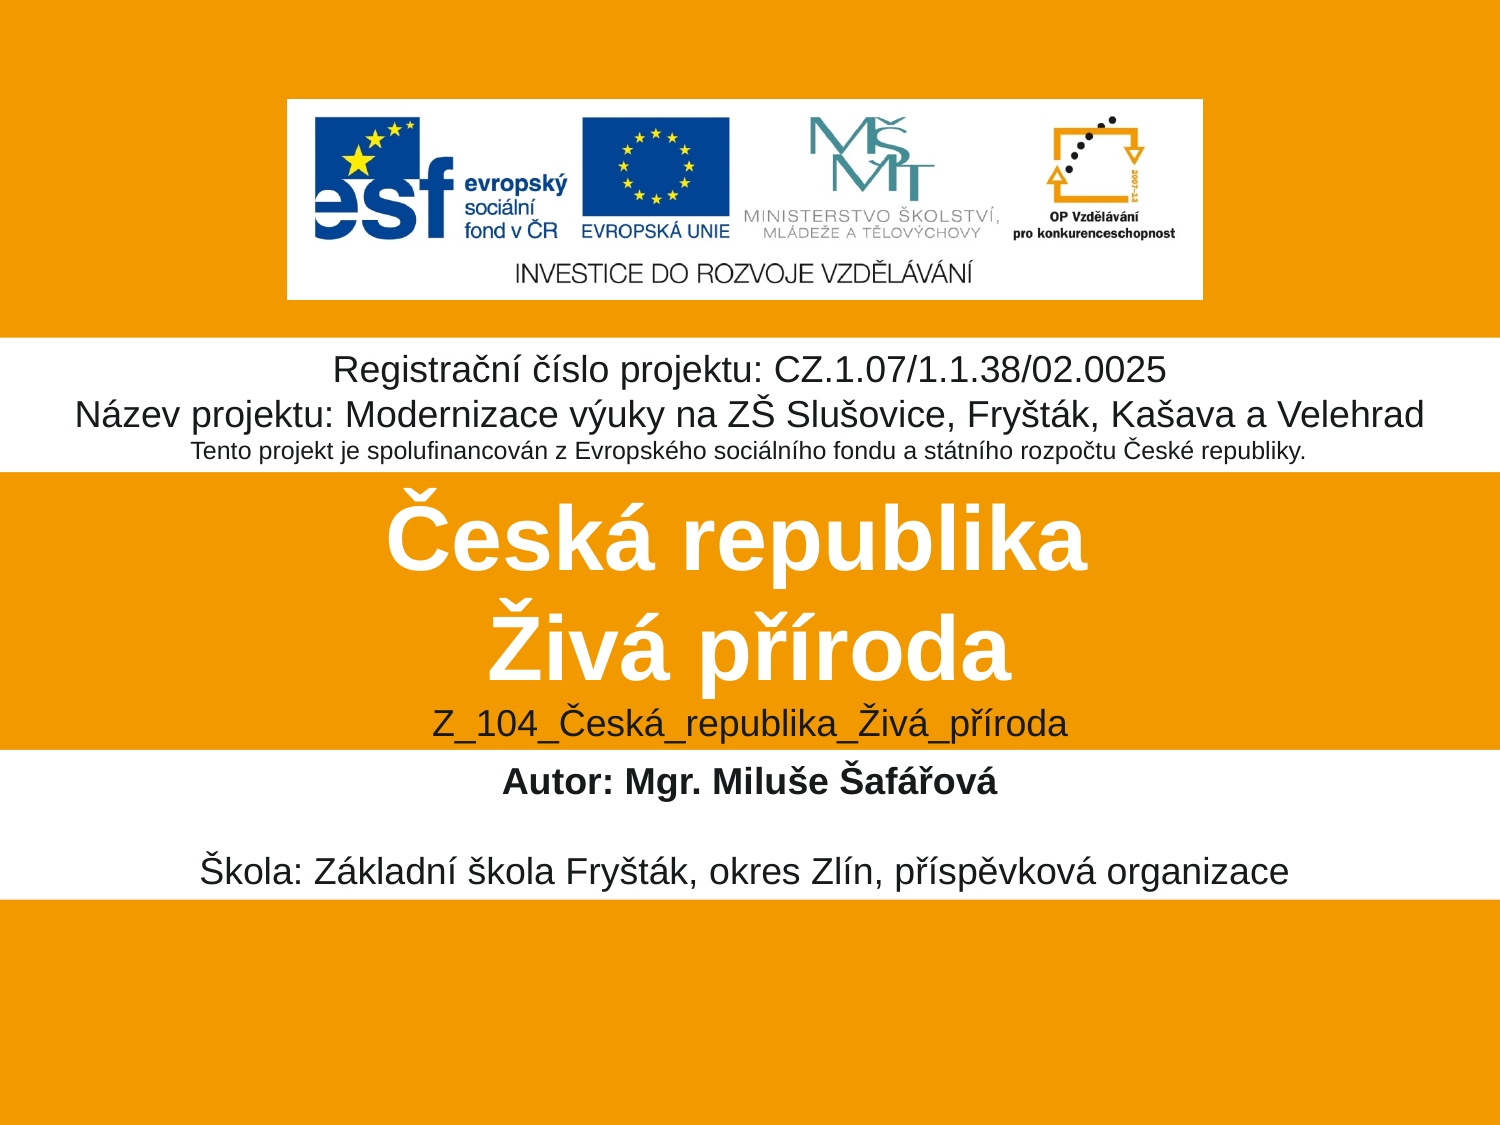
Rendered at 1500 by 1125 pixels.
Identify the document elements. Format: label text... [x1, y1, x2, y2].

text_box Registrační číslo projektu: CZ.1.07/1.1.38/02.0025 Název projektu: Modernizace výuky na ZŠ Slušovice, Fryšták, Kašava a Velehrad Tento projekt je spolufinancován z Evropského sociálního fondu a státního rozpočtu České republiky. [0, 337, 1500, 473]
title Česká republika Živá příroda Z_104_Česká_republika_Živá_příroda [112, 473, 1388, 749]
text_box Autor: Mgr. Miluše Šafářová Škola: Základní škola Fryšták, okres Zlín, příspěvková organizace [0, 749, 1500, 900]
picture [287, 99, 1203, 300]
